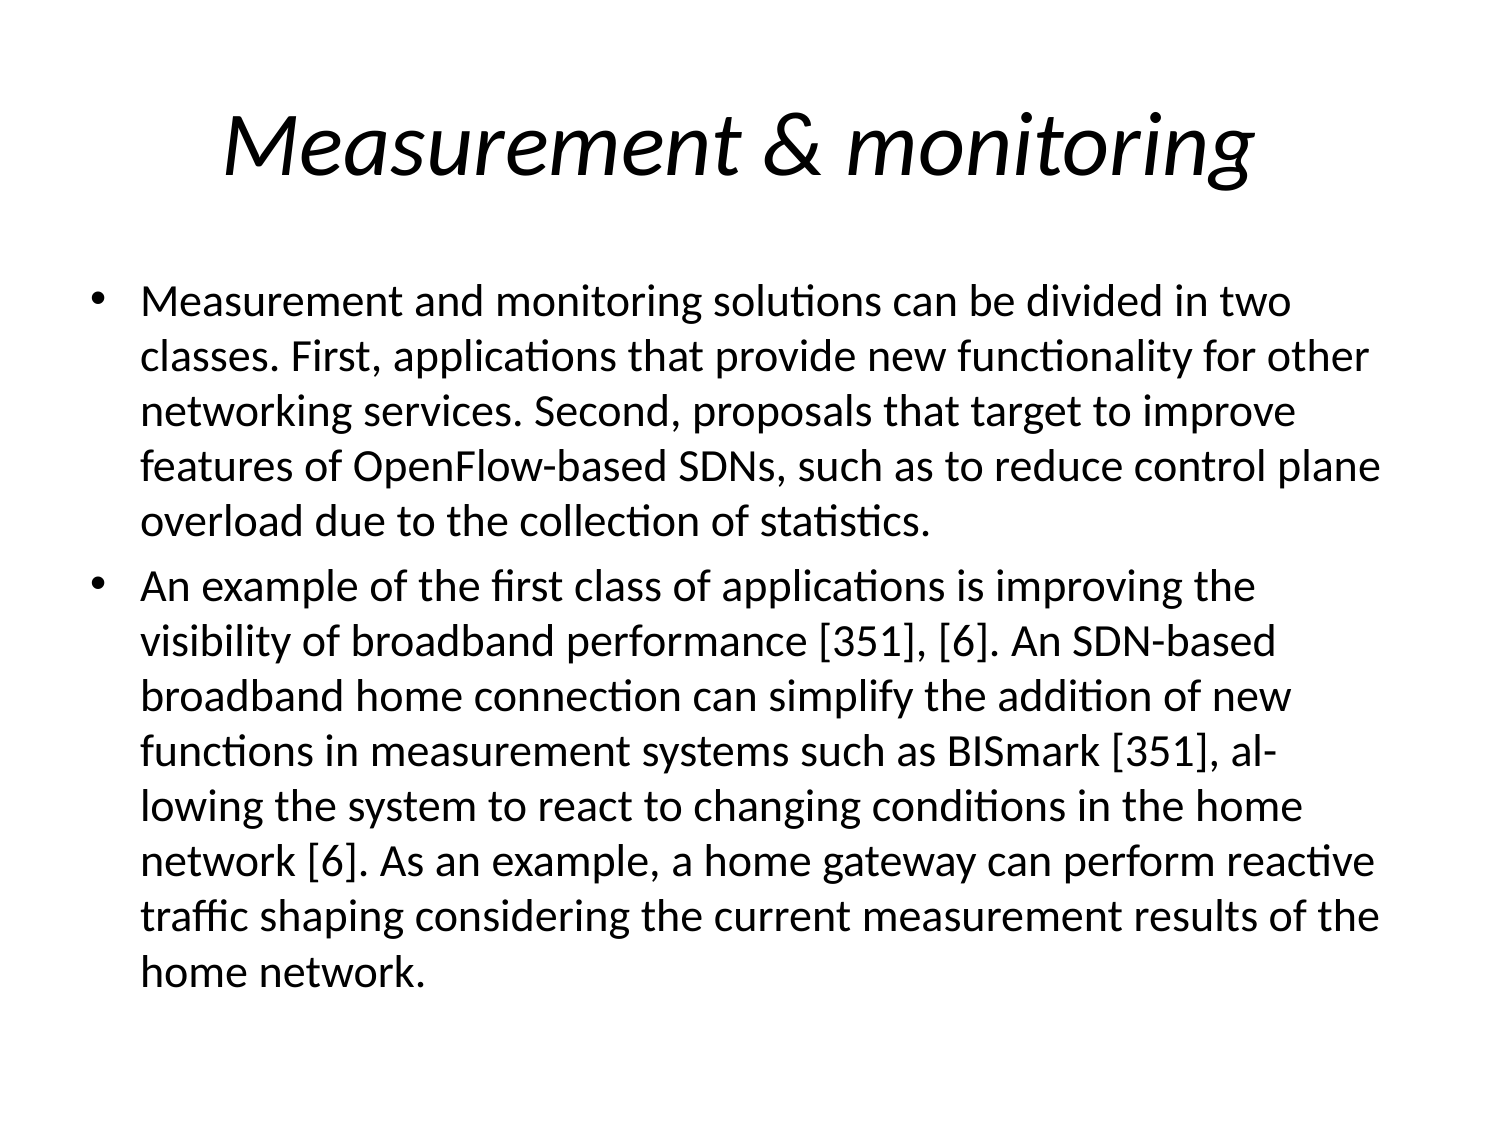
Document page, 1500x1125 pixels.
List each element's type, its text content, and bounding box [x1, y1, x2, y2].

title Measurement & monitoring [75, 45, 1425, 233]
list Measurement and monitoring solutions can be divided in two classes. First, applications that provide new functionality for other networking services. Second, proposals that target to improve features of OpenFlow-based SDNs, such as to reduce control plane overload due to the collection of statistics. An example of the first class of applications is improving the visibility of broadband performance [351], [6]. An SDN-based broadband home connection can simplify the addition of new functions in measurement systems such as BISmark [351], al- lowing the system to react to changing conditions in the home network [6]. As an example, a home gateway can perform reactive traffic shaping considering the current measurement results of the home network. [75, 262, 1425, 1005]
